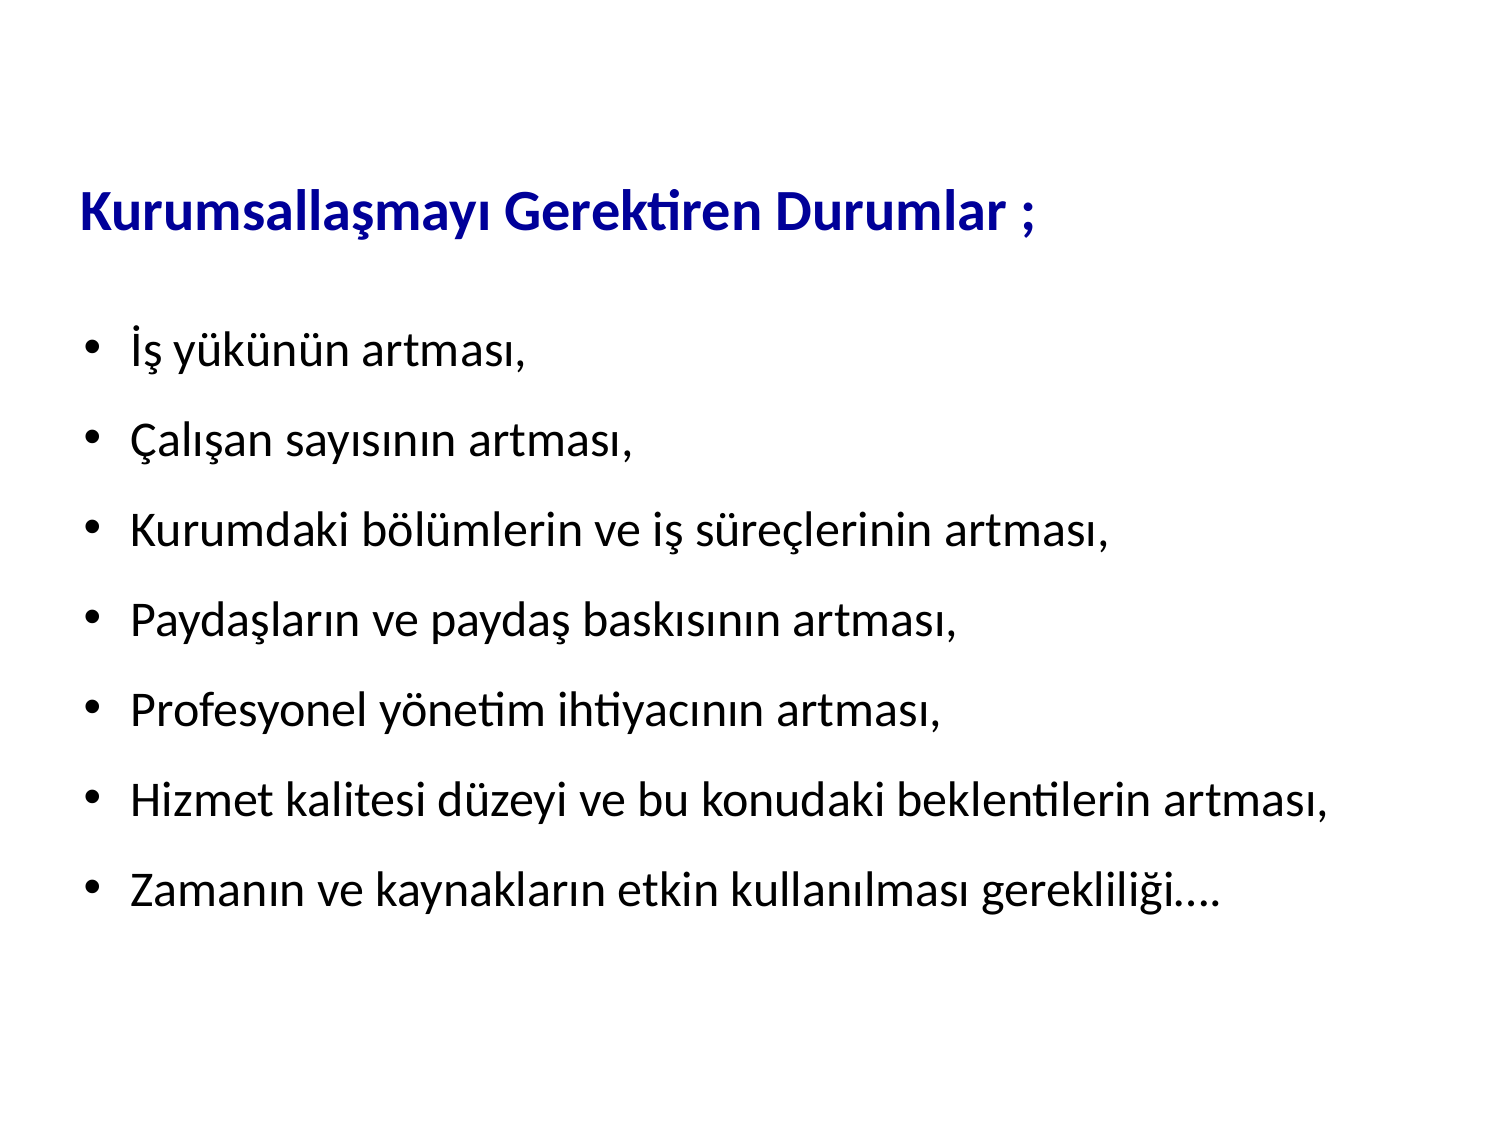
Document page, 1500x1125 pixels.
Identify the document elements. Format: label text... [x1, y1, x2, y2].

text_box İş yükünün artması, Çalışan sayısının artması, Kurumdaki bölümlerin ve iş süreçlerinin artması, Paydaşların ve paydaş baskısının artması, Profesyonel yönetim ihtiyacının artması, Hizmet kalitesi düzeyi ve bu konudaki beklentilerin artması, Zamanın ve kaynakların etkin kullanılması gerekliliği…. [68, 278, 1381, 1014]
text_box Kurumsallaşmayı Gerektiren Durumlar ; [65, 164, 1129, 249]
